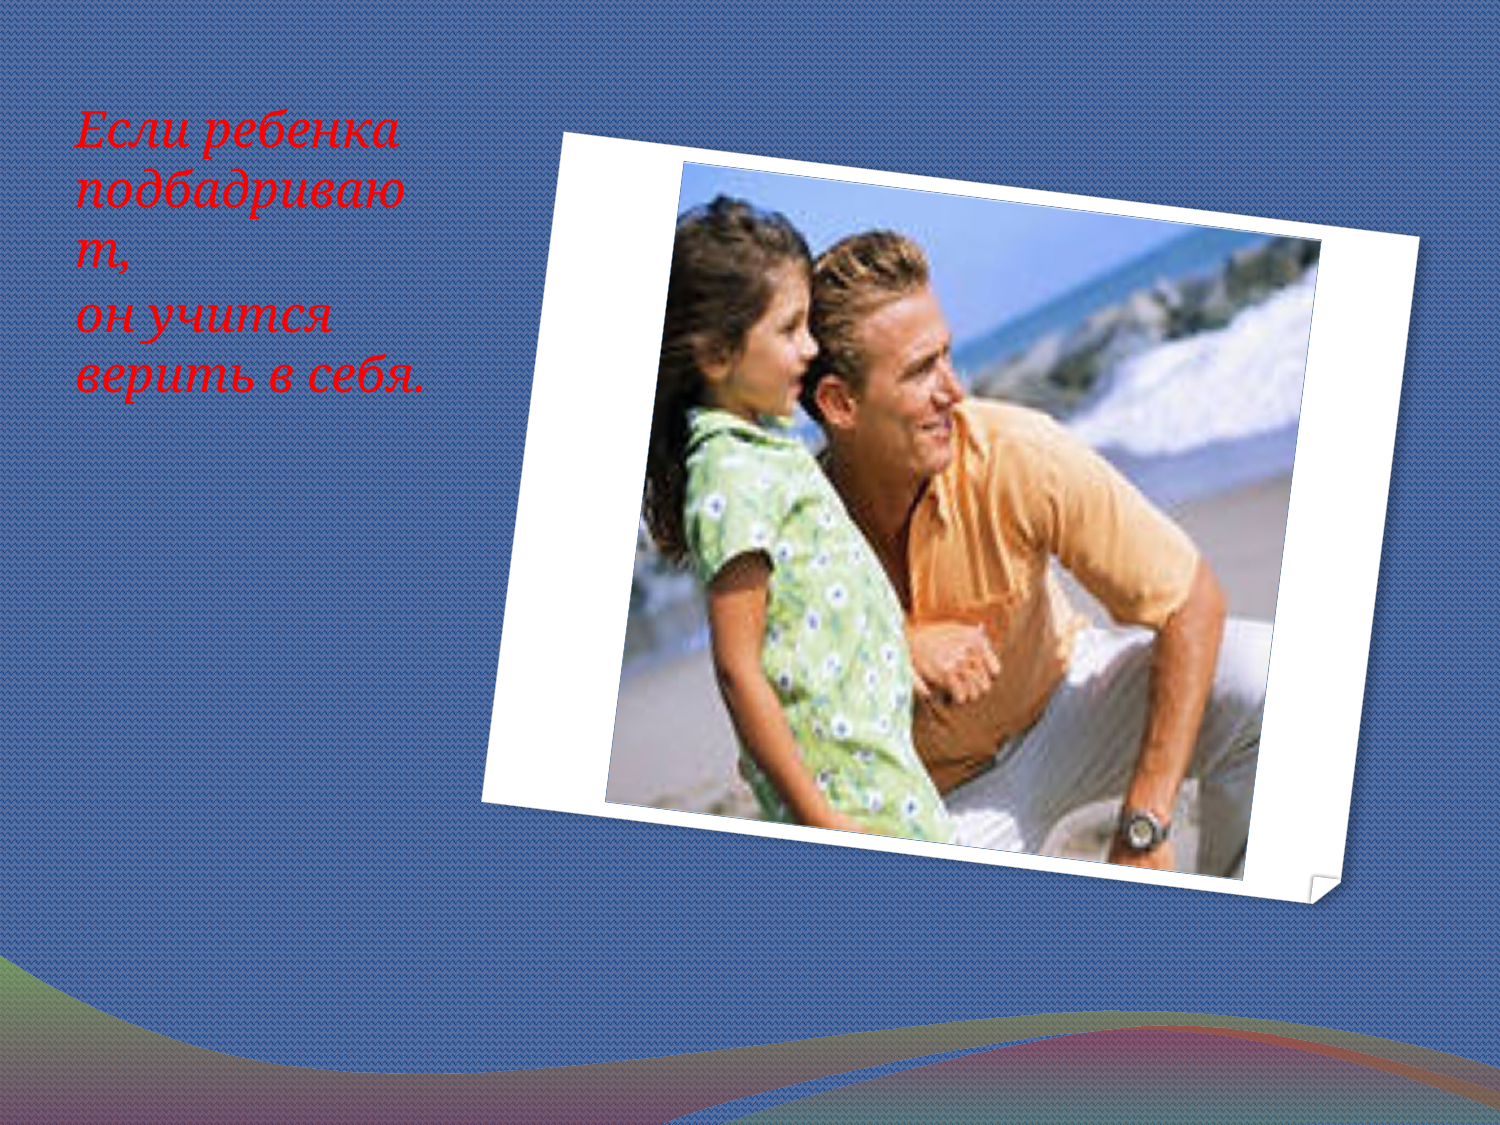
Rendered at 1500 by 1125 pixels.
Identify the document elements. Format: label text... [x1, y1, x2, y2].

picture [606, 554, 637, 804]
picture [1290, 238, 1320, 484]
list Если ребенка подбадривают, он учится верить в себя. [64, 90, 444, 448]
picture [642, 164, 1285, 844]
picture [1039, 853, 1245, 878]
